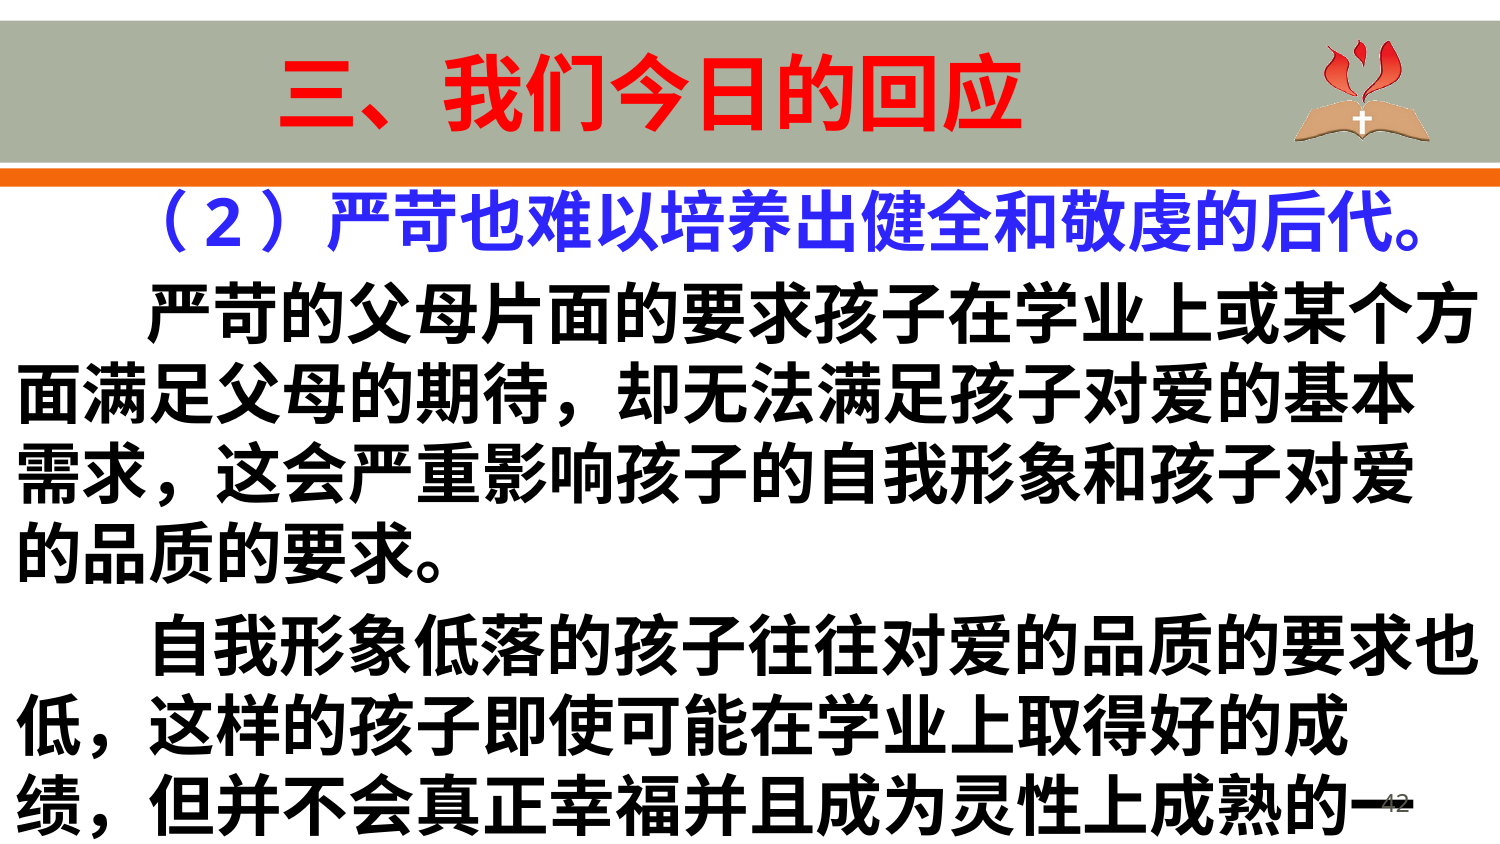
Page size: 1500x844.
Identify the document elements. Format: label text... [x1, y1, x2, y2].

picture [1300, 35, 1434, 144]
slide_number 42 [1074, 782, 1425, 827]
list （2）严苛也难以培养出健全和敬虔的后代。 严苛的父母片面的要求孩子在学业上或某个方面满足父母的期待，却无法满足孩子对爱的基本需求，这会严重影响孩子的自我形象和孩子对爱的品质的要求。 自我形象低落的孩子往往对爱的品质的要求也低，这样的孩子即使可能在学业上取得好的成绩，但并不会真正幸福并且成为灵性上成熟的一代。 [0, 171, 1498, 844]
title 三、我们今日的回应 [0, 22, 1300, 160]
